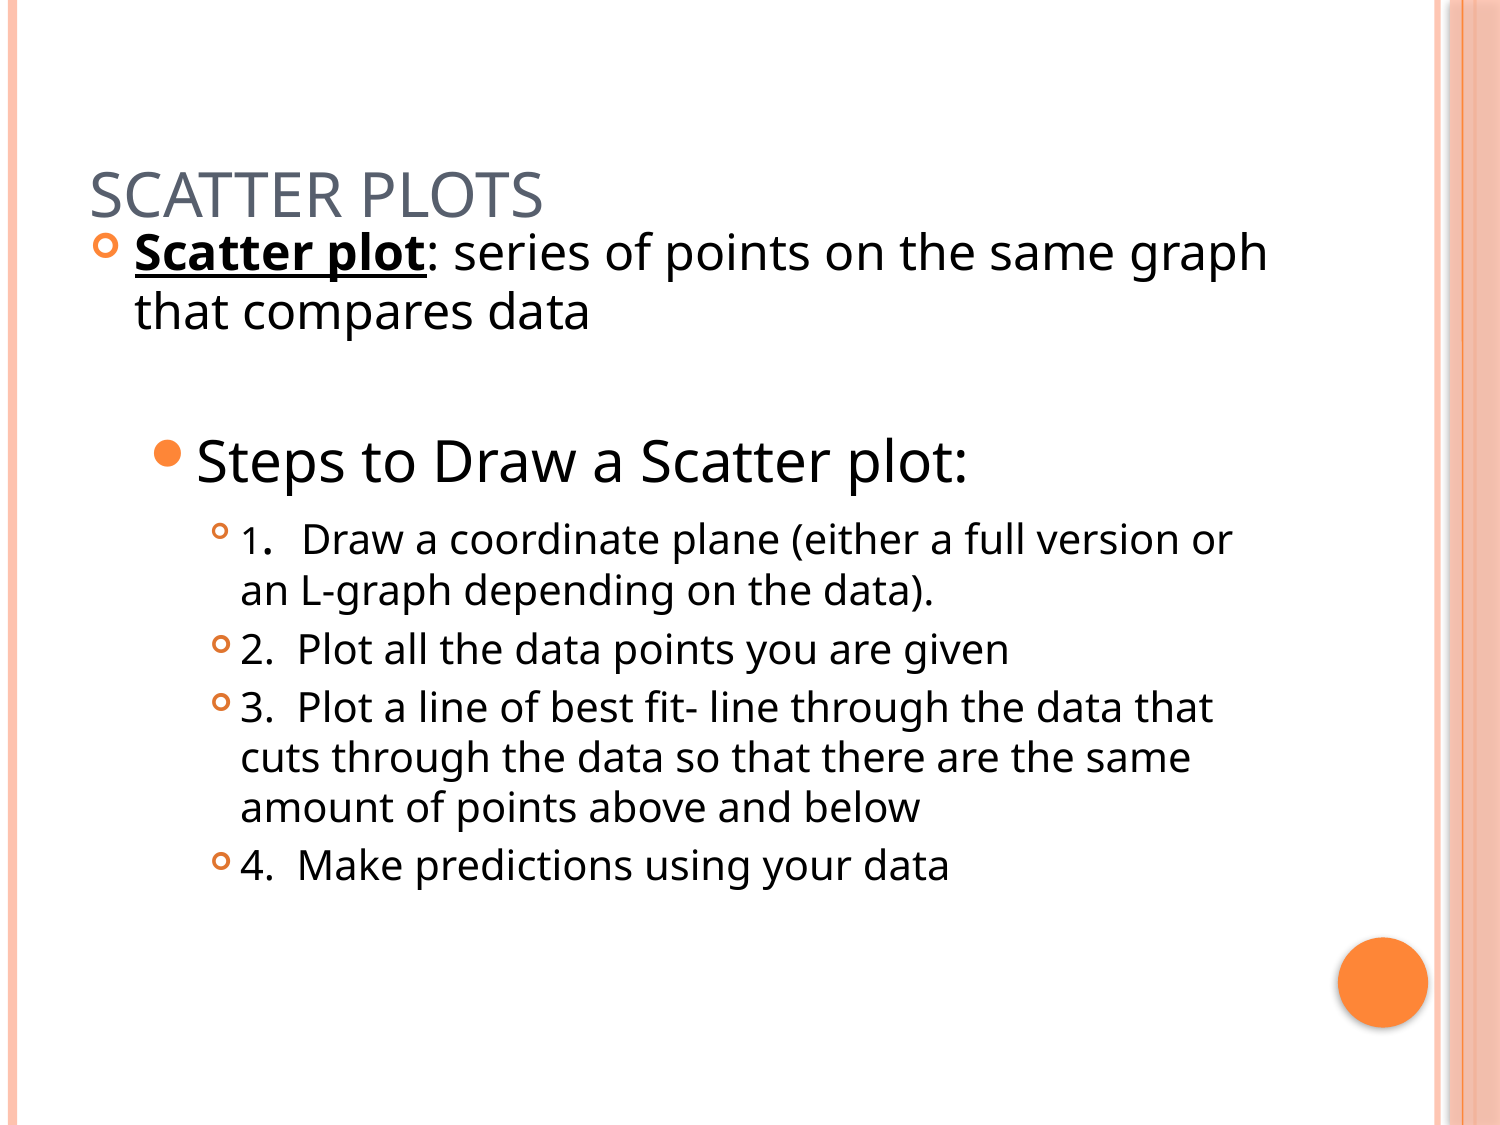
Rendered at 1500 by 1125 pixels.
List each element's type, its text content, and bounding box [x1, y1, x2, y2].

list Scatter plot: series of points on the same graph that compares data Steps to Draw a Scatter plot: 1. Draw a coordinate plane (either a full version or an L-graph depending on the data). 2. Plot all the data points you are given 3. Plot a line of best fit- line through the data that cuts through the data so that there are the same amount of points above and below 4. Make predictions using your data [75, 212, 1300, 1012]
title Scatter plots [75, 50, 1300, 212]
